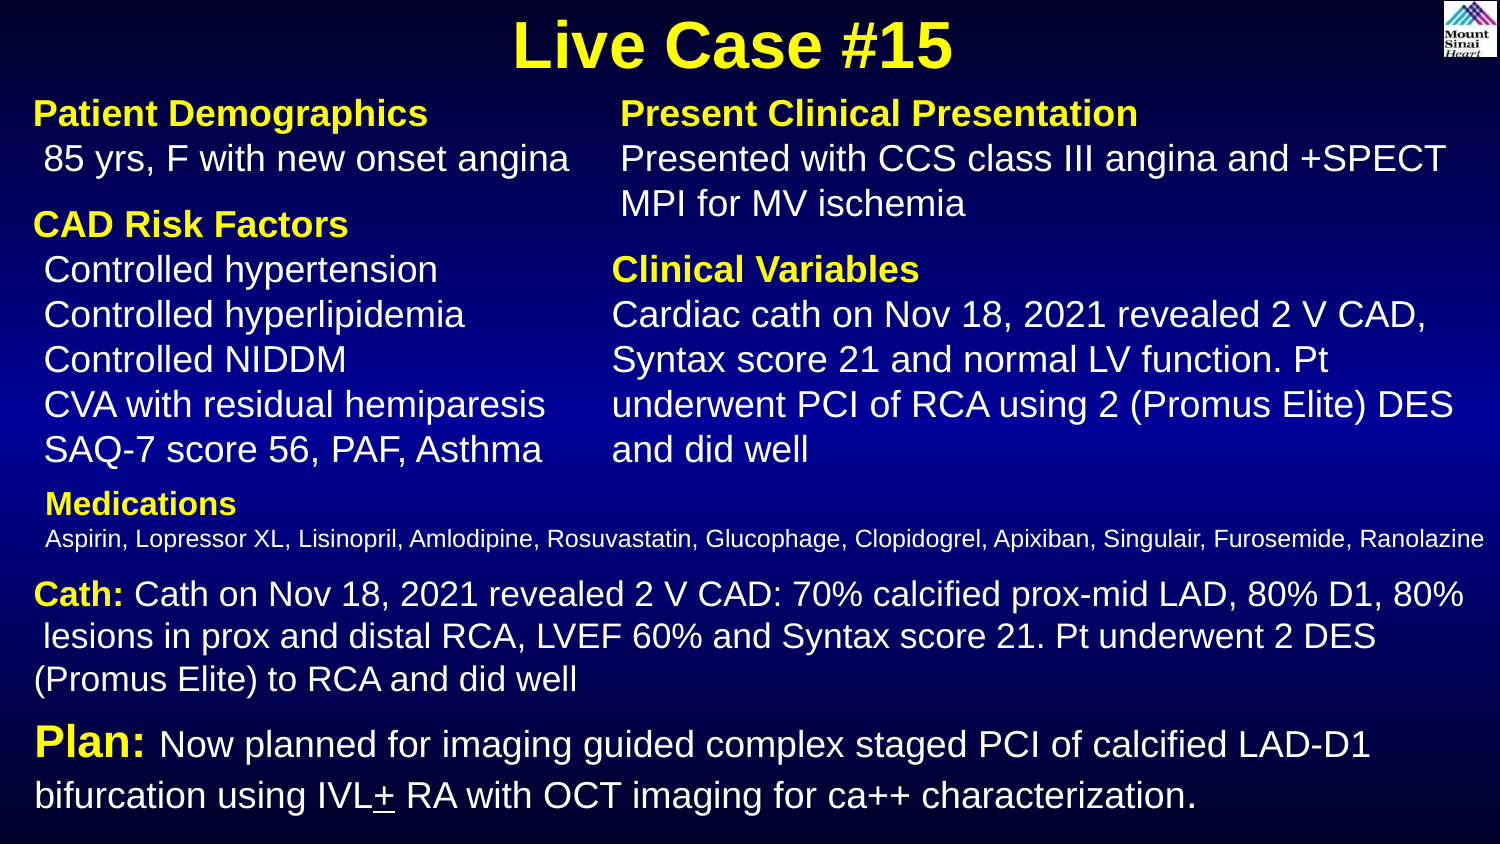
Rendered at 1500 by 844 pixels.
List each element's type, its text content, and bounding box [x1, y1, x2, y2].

text_box CAD Risk Factors Controlled hypertension Controlled hyperlipidemia Controlled NIDDM CVA with residual hemiparesis SAQ-7 score 56, PAF, Asthma [21, 194, 558, 476]
text_box Clinical Variables Cardiac cath on Nov 18, 2021 revealed 2 V CAD, Syntax score 21 and normal LV function. Pt underwent PCI of RCA using 2 (Promus Elite) DES and did well [600, 239, 1497, 476]
text_box Present Clinical Presentation Presented with CCS class III angina and +SPECT MPI for MV ischemia [608, 83, 1479, 230]
text_box Medications Aspirin, Lopressor XL, Lisinopril, Amlodipine, Rosuvastatin, Glucophage, Clopidogrel, Apixiban, Singulair, Furosemide, Ranolazine [33, 476, 1500, 588]
text_box Patient Demographics 85 yrs, F with new onset angina [21, 83, 592, 230]
text_box Plan: Now planned for imaging guided complex staged PCI of calcified LAD-D1 bifurcation using IVL+ RA with OCT imaging for ca++ characterization. [23, 706, 1500, 823]
picture [1444, 1, 1497, 57]
title Live Case #15 [91, 0, 1357, 99]
text_box Cath: Cath on Nov 18, 2021 revealed 2 V CAD: 70% calcified prox-mid LAD, 80% D1, 80% lesions in prox and distal RCA, LVEF 60% and Syntax score 21. Pt underwent 2 DES (Promus Elite) to RCA and did well [22, 565, 1485, 705]
